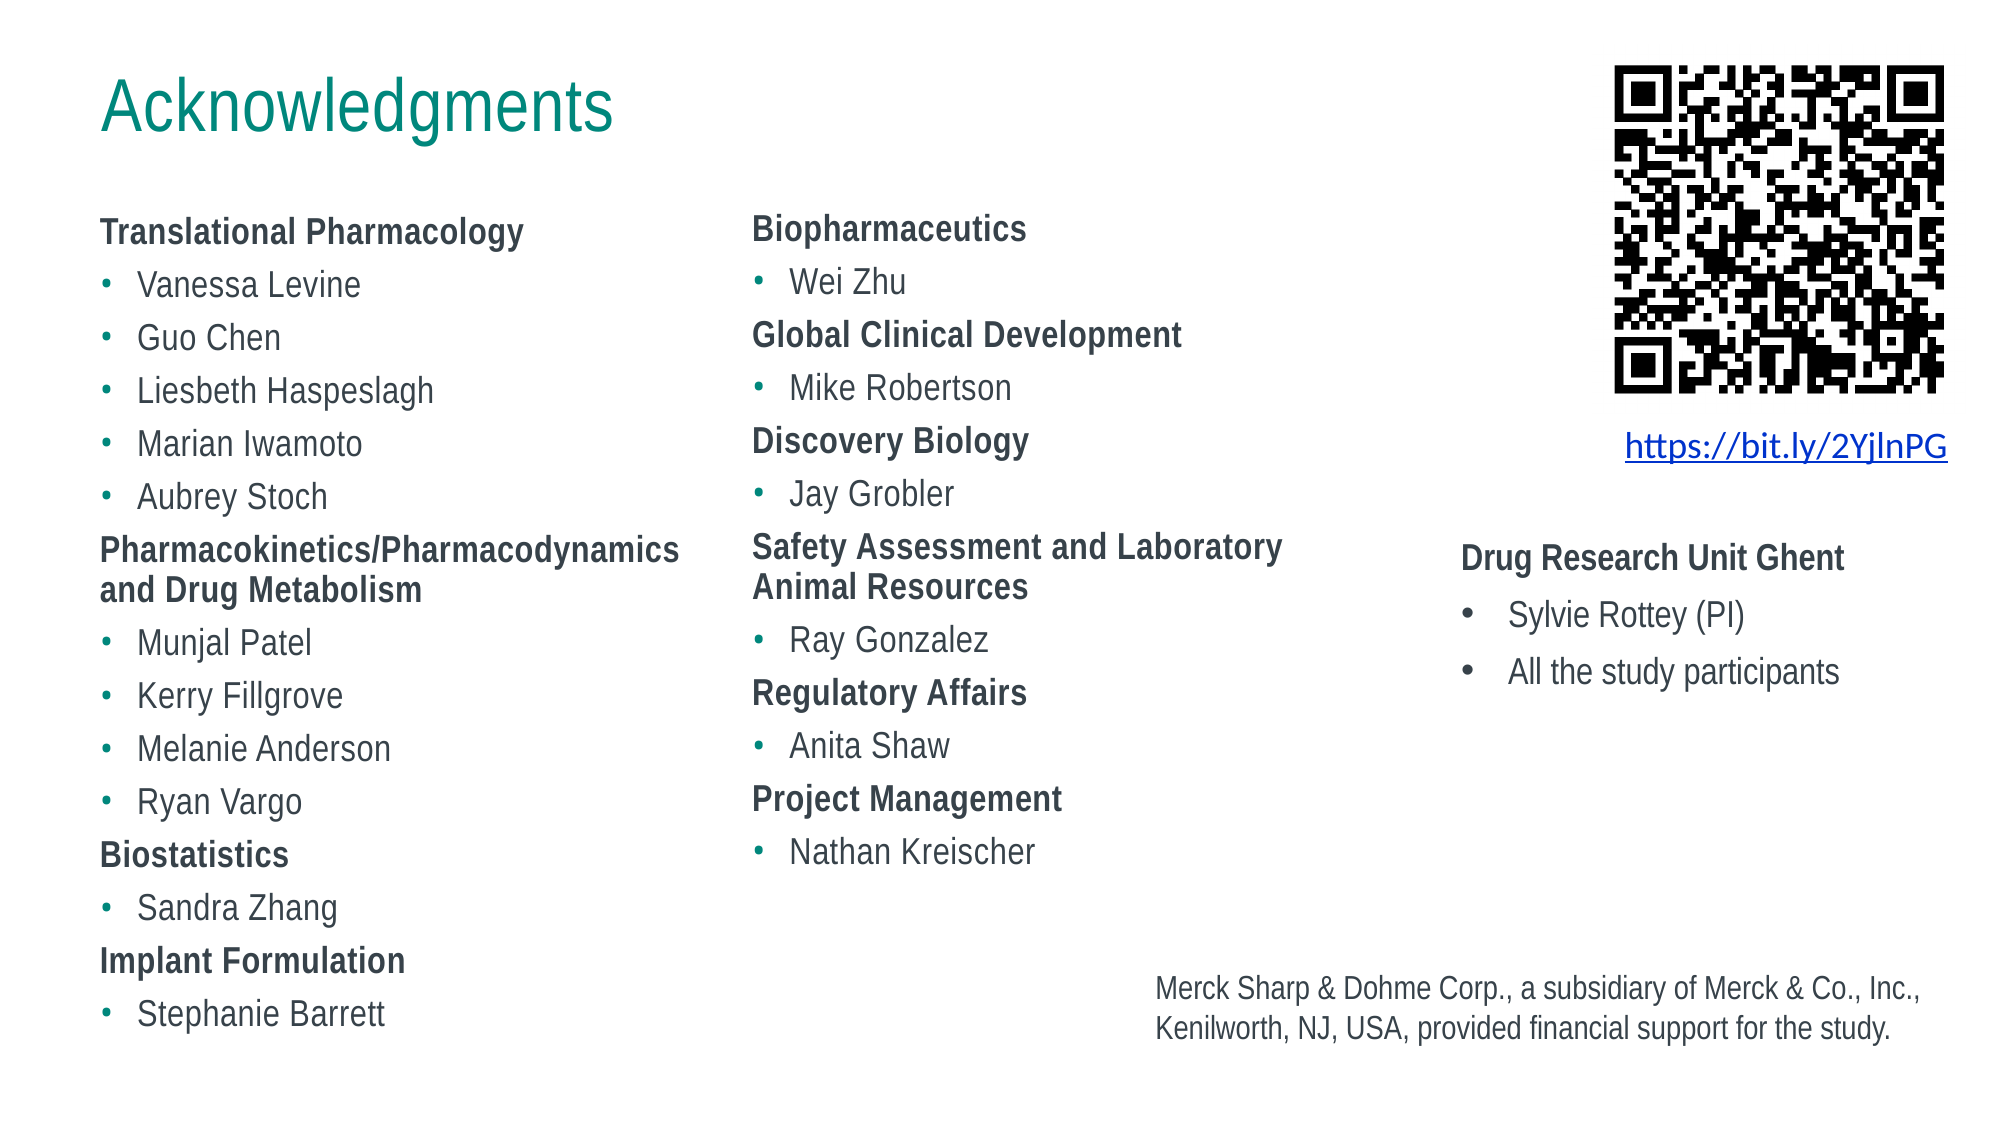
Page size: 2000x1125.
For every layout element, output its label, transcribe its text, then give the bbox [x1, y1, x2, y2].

title Acknowledgments [101, 66, 1587, 256]
picture [1592, 44, 1966, 414]
list Translational Pharmacology Vanessa Levine Guo Chen Liesbeth Haspeslagh Marian Iwamoto Aubrey Stoch Pharmacokinetics/Pharmacodynamics and Drug Metabolism Munjal Patel Kerry Fillgrove Melanie Anderson Ryan Vargo Biostatistics Sandra Zhang Implant Formulation Stephanie Barrett [99, 212, 864, 916]
text_box Drug Research Unit Ghent Sylvie Rottey (PI) All the study participants [1446, 525, 1900, 700]
text_box https://bit.ly/2YjlnPG [1609, 421, 1963, 473]
list Biopharmaceutics Wei Zhu Global Clinical Development Mike Robertson Discovery Biology Jay Grobler Safety Assessment and Laboratory Animal Resources Ray Gonzalez Regulatory Affairs Anita Shaw Project Management Nathan Kreischer [752, 209, 1370, 913]
text_box Merck Sharp & Dohme Corp., a subsidiary of Merck & Co., Inc., Kenilworth, NJ, USA, provided financial support for the study. [1140, 958, 2000, 1054]
